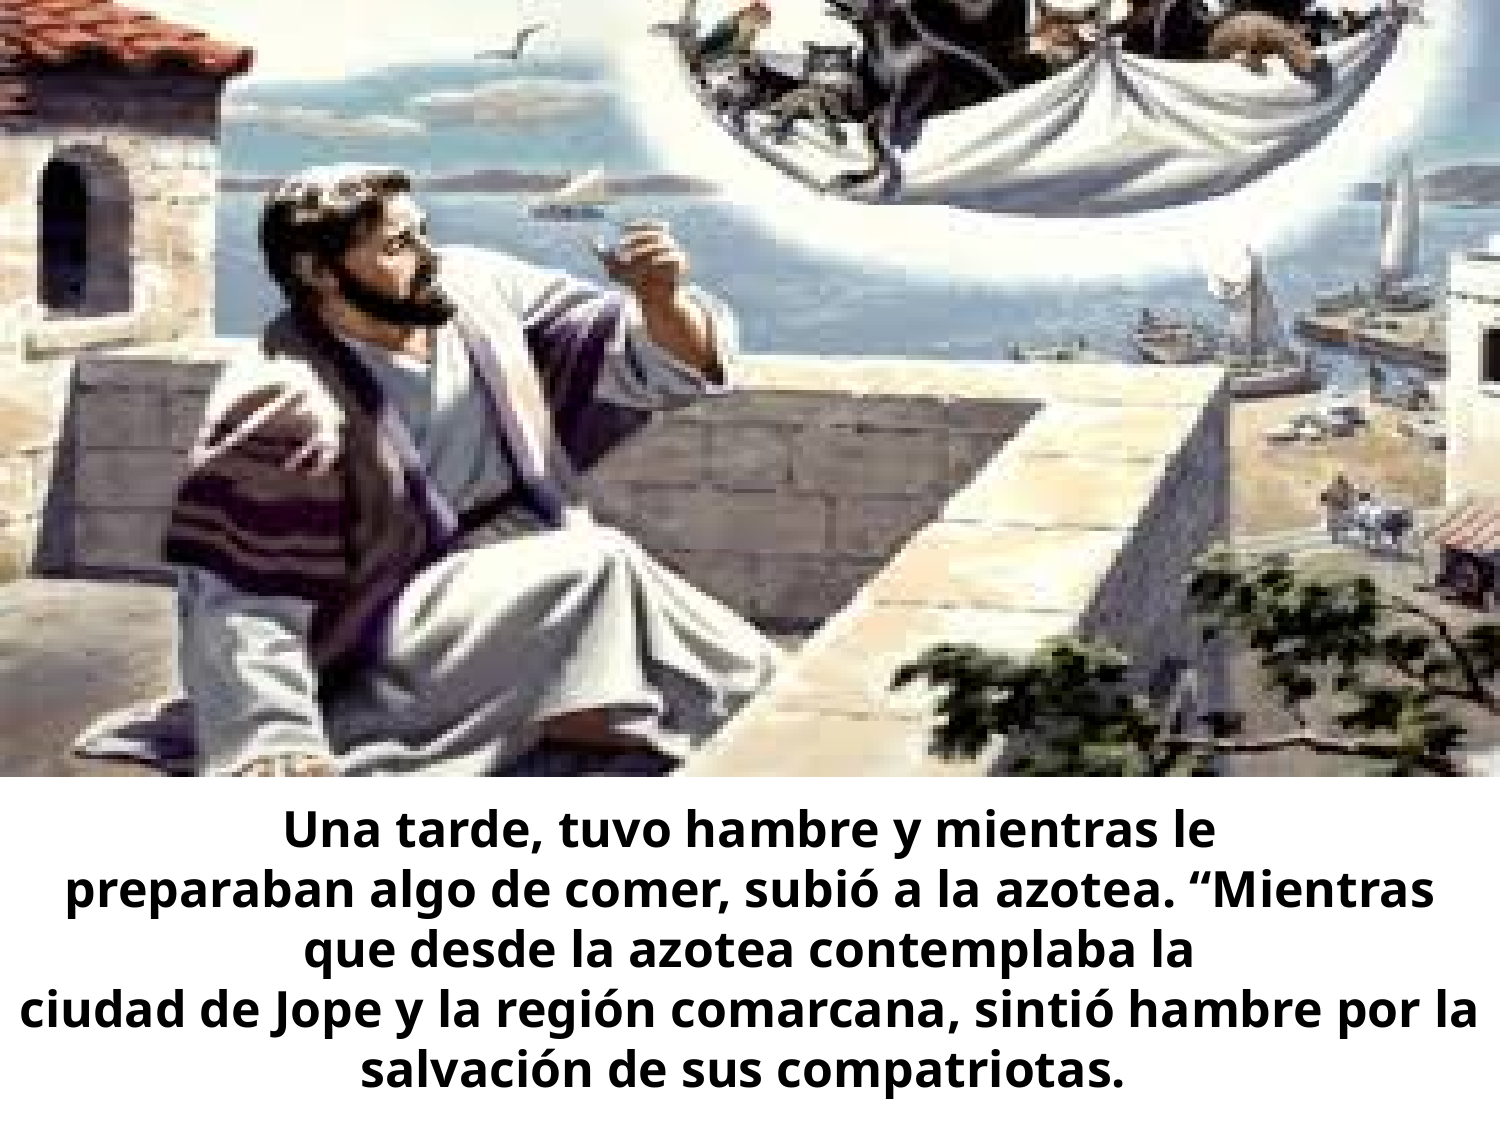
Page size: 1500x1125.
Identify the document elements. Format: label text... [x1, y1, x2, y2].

text_box Una tarde, tuvo hambre y mientras le preparaban algo de comer, subió a la azotea. “Mientras que desde la azotea contemplaba la ciudad de Jope y la región comarcana, sintió hambre por la salvación de sus compatriotas. [0, 789, 1500, 1105]
picture [0, 0, 1500, 777]
